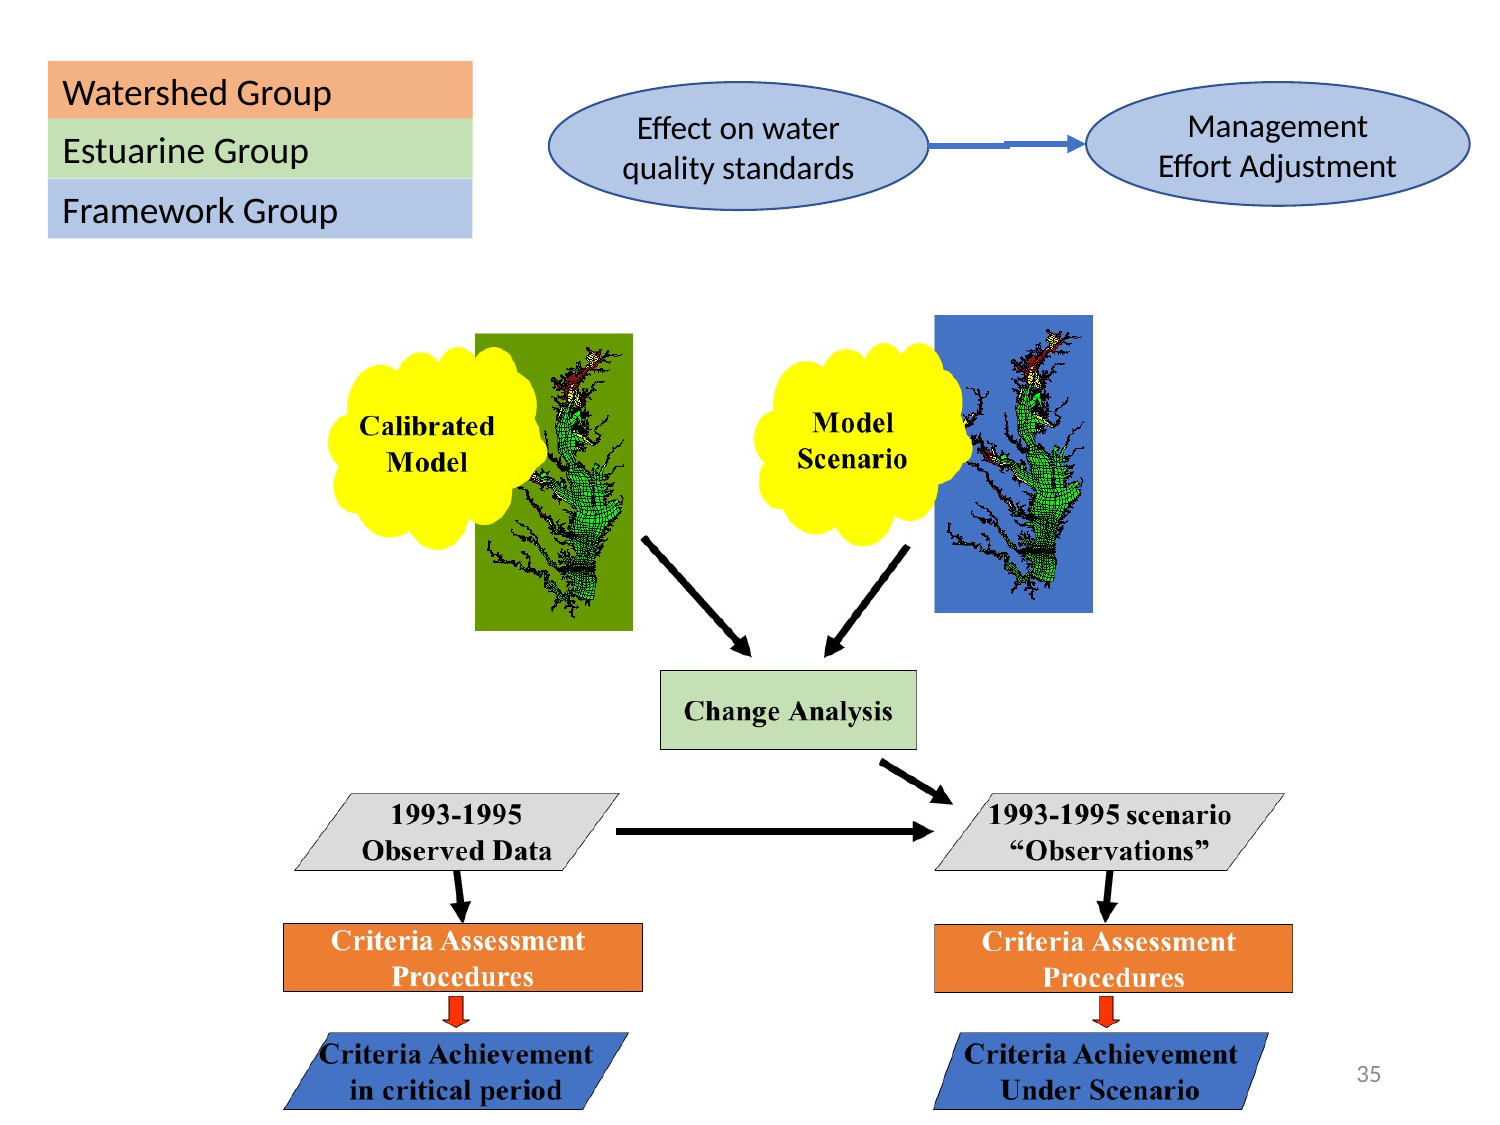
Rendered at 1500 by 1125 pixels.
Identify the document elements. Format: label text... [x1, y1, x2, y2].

text_box Framework Group [47, 178, 473, 239]
text_box Watershed Group [47, 60, 473, 118]
slide_number 35 [1293, 1042, 1397, 1103]
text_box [928, 143, 1087, 147]
text_box Estuarine Group [47, 118, 473, 178]
picture [281, 315, 1293, 1125]
text_box Management Effort Adjustment [1085, 81, 1471, 207]
text_box Effect on water quality standards [547, 81, 930, 212]
